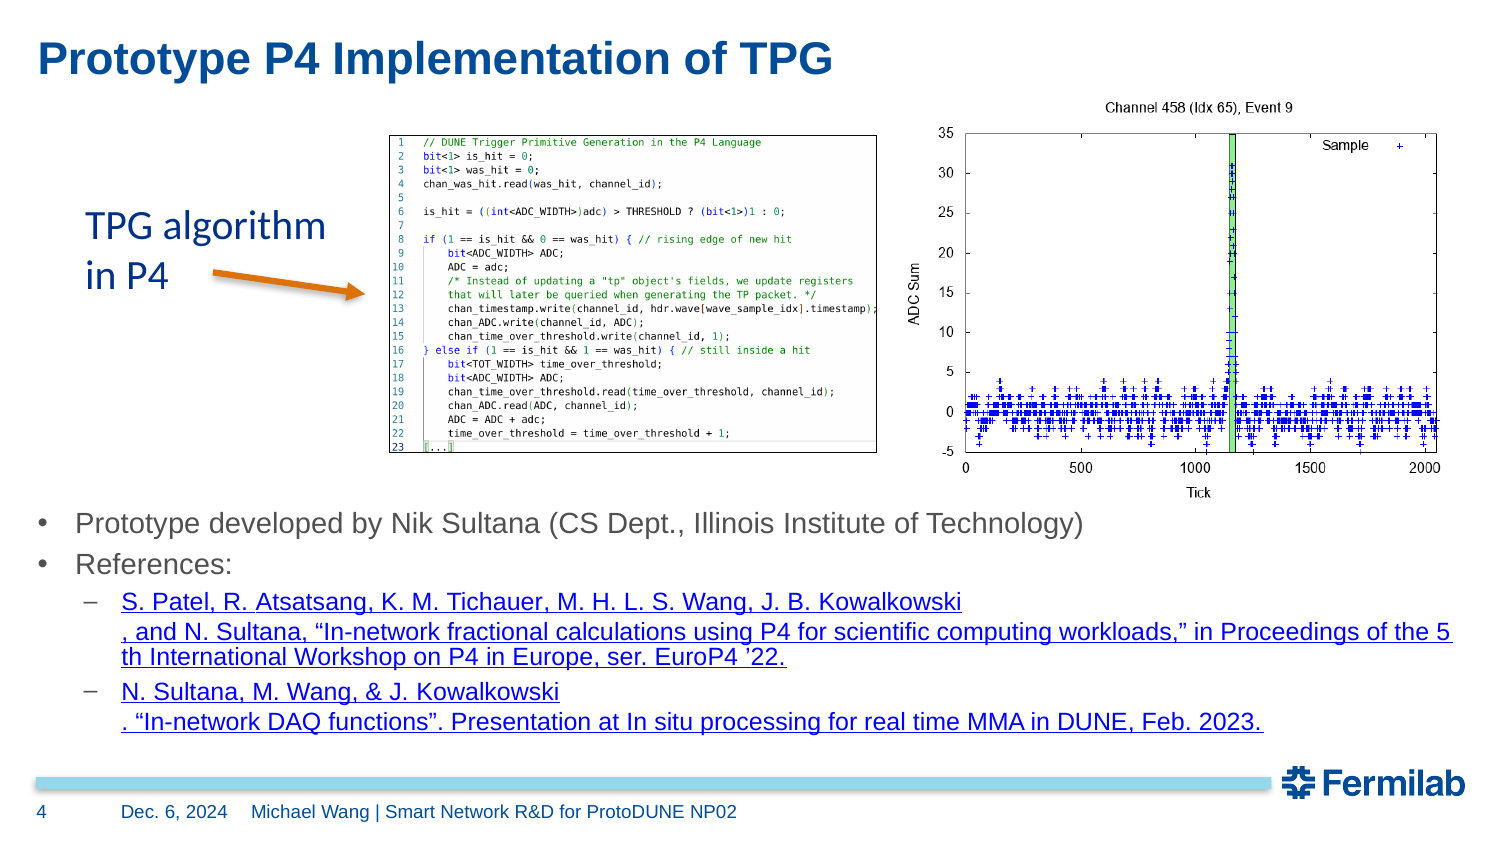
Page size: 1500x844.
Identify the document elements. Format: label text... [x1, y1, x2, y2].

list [389, 135, 877, 454]
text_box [212, 272, 366, 295]
text_box Prototype developed by Nik Sultana (CS Dept., Illinois Institute of Technology) References: S. Patel, R. Atsatsang, K. M. Tichauer, M. H. L. S. Wang, J. B. Kowalkowski, and N. Sultana, “In-network fractional calculations using P4 for scientific computing workloads,” in Proceedings of the 5th International Workshop on P4 in Europe, ser. EuroP4 ’22. N. Sultana, M. Wang, & J. Kowalkowski. “In-network DAQ functions”. Presentation at In situ processing for real time MMA in DUNE, Feb. 2023. [37, 504, 1461, 742]
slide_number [120, 800, 252, 844]
slide_number 4 [36, 800, 105, 830]
text_box TPG algorithm in P4 [70, 190, 356, 306]
footer Michael Wang | Smart Network R&D for ProtoDUNE NP02 [251, 800, 1279, 831]
picture [1282, 766, 1465, 799]
title Prototype P4 Implementation of TPG [37, 30, 1463, 84]
picture [900, 83, 1463, 506]
